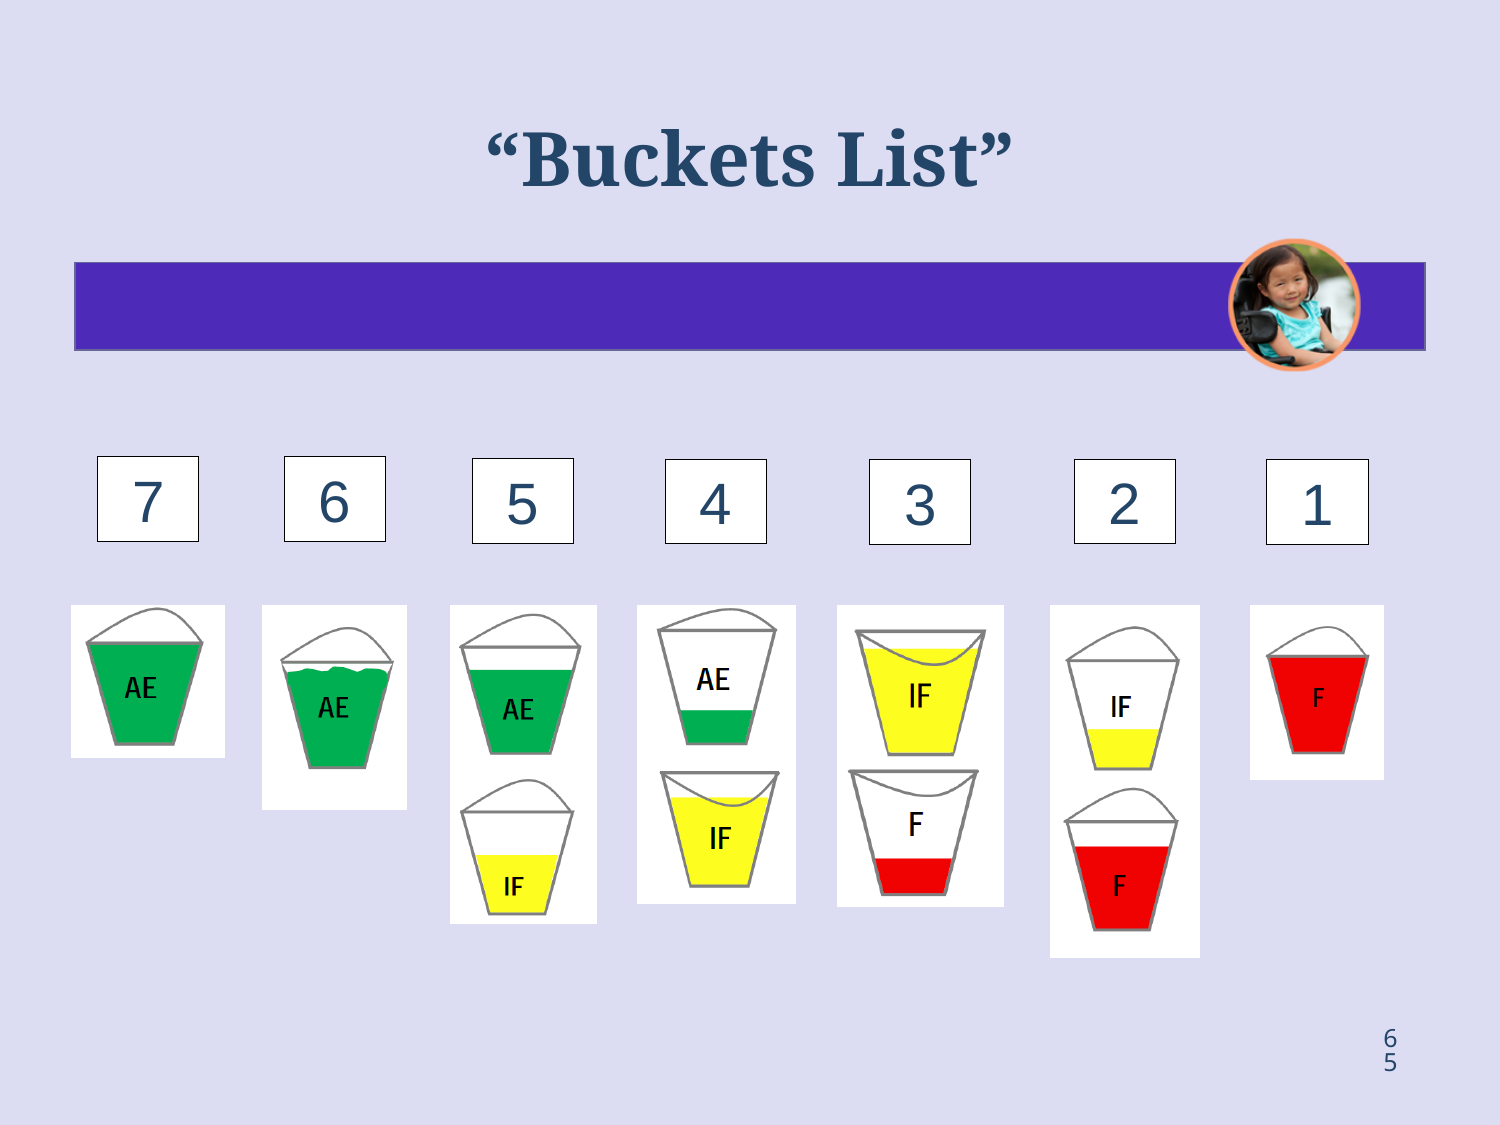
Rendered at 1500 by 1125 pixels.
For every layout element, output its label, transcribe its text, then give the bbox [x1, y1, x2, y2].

text_box 1 [1266, 459, 1369, 545]
text_box 2 [1074, 459, 1176, 544]
picture [1225, 251, 1363, 373]
text_box 4 [665, 459, 767, 544]
text_box 7 [97, 456, 199, 542]
picture [449, 605, 597, 924]
picture [1049, 605, 1201, 958]
title “Buckets List” [87, 62, 1413, 251]
picture [262, 605, 408, 810]
slide_number 65 [1368, 999, 1425, 1079]
picture [1249, 605, 1385, 780]
text_box 5 [472, 458, 574, 544]
text_box 6 [284, 456, 386, 542]
picture [837, 605, 1004, 907]
text_box 3 [869, 459, 971, 545]
picture [637, 605, 796, 904]
picture [71, 605, 226, 758]
